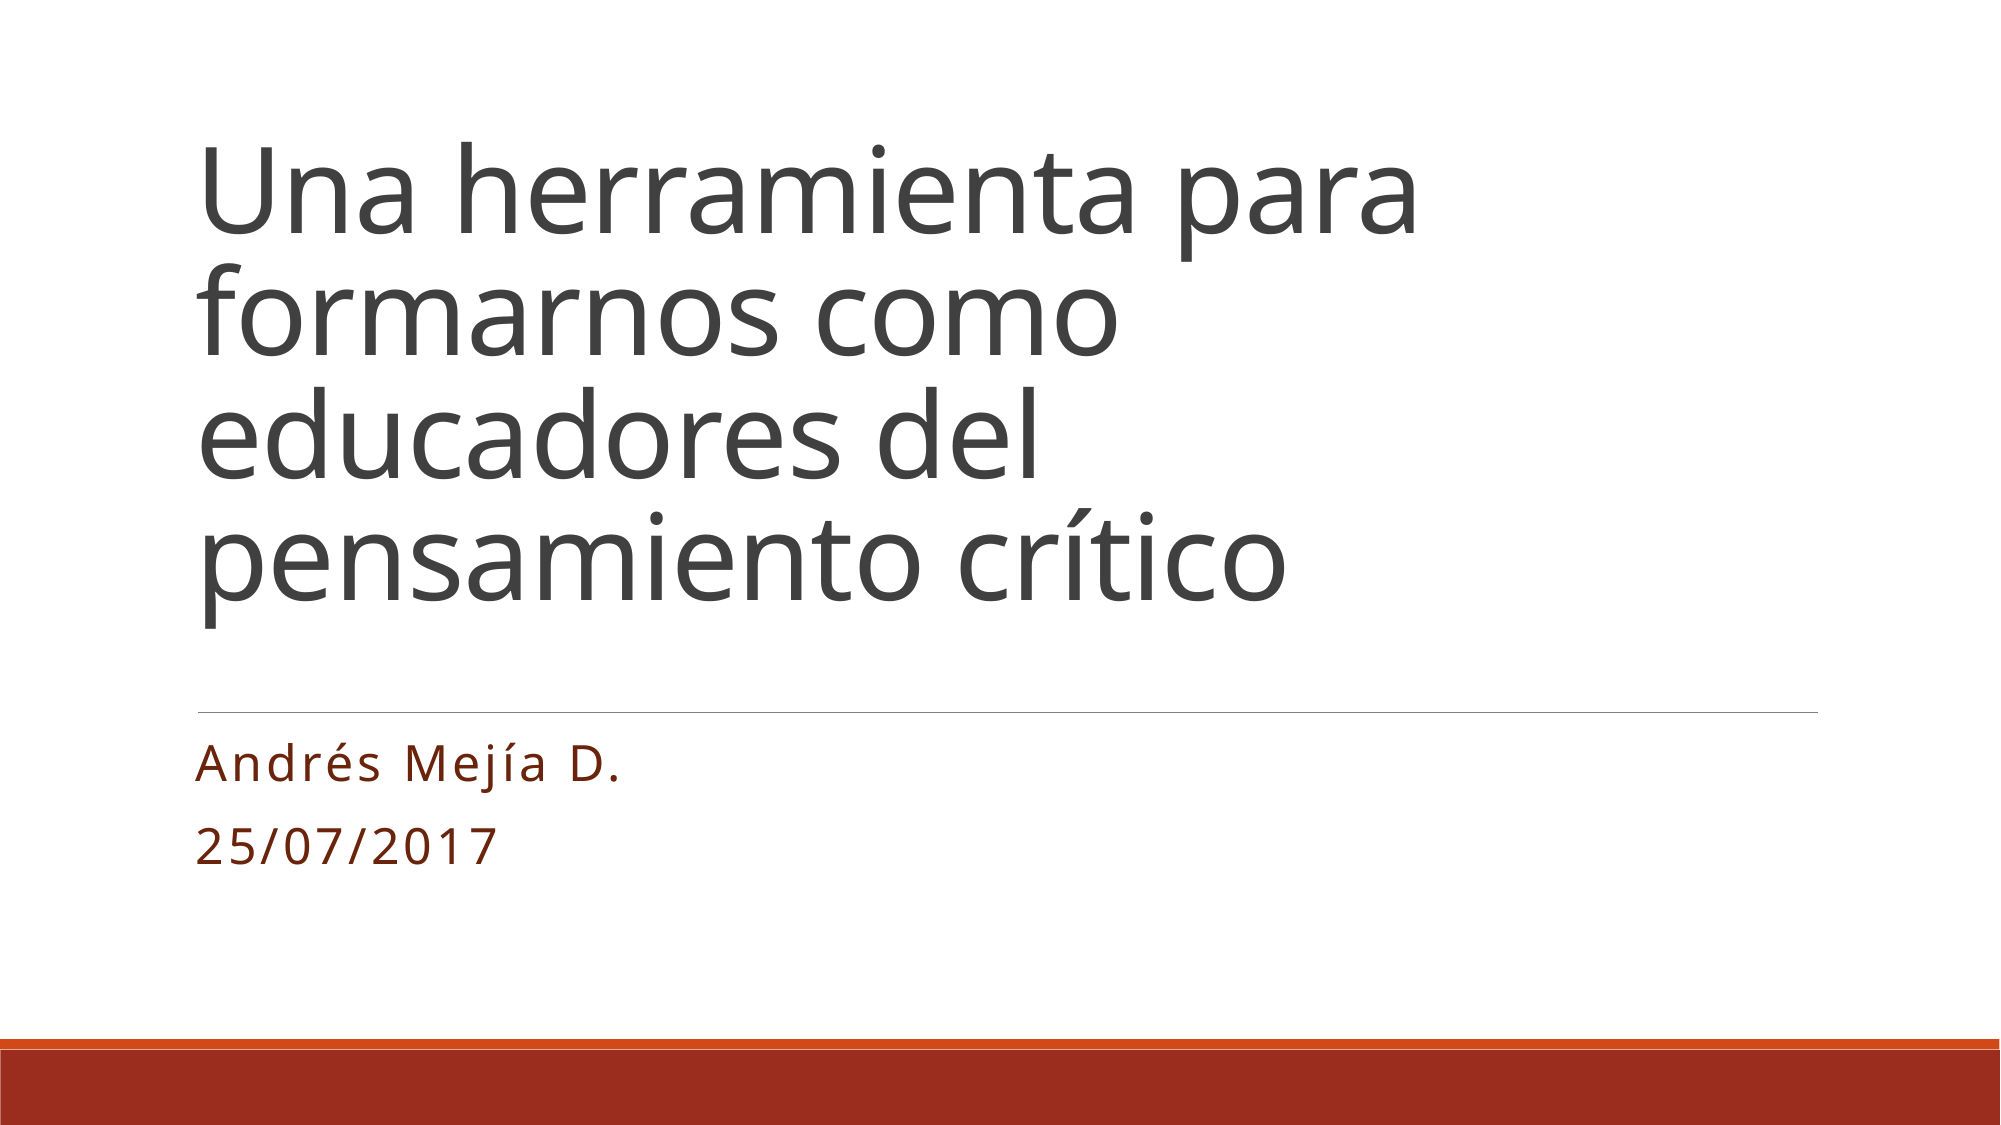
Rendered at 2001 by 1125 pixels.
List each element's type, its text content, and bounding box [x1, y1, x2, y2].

title Una herramienta para formarnos como educadores del pensamiento crítico [180, 124, 1811, 633]
subtitle Andrés Mejía D. 25/07/2017 [180, 730, 1831, 919]
